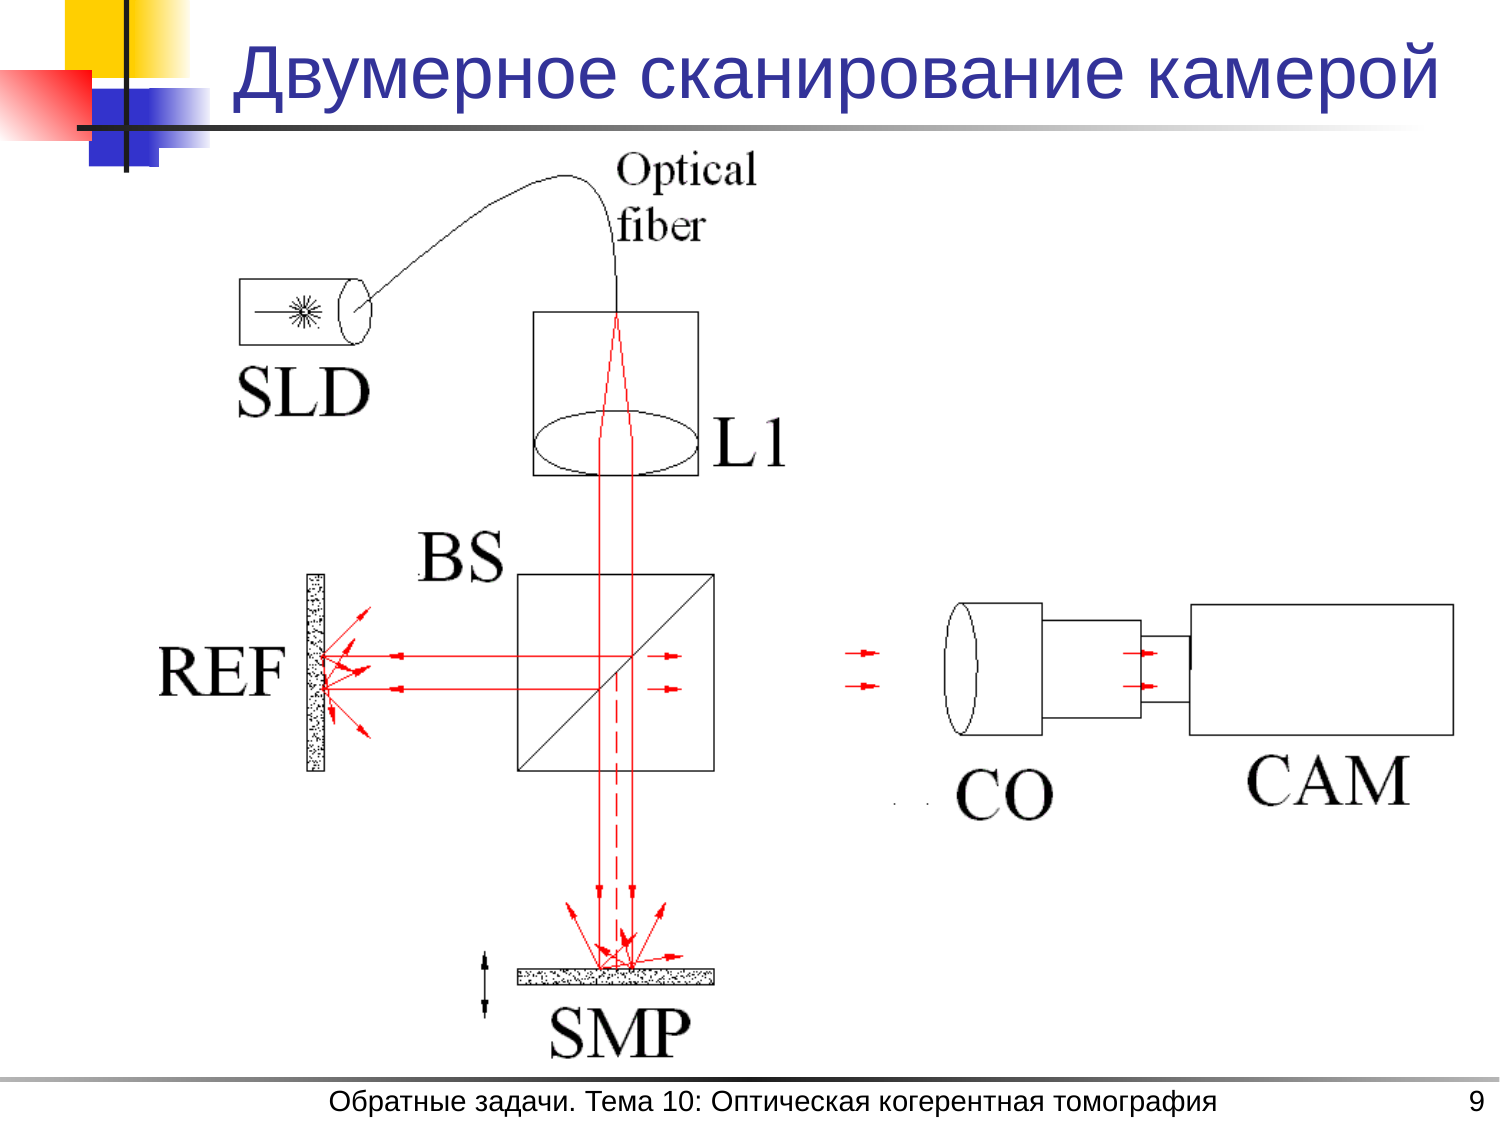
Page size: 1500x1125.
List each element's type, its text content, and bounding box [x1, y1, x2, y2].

footer Обратные задачи. Тема 10: Оптическая когерентная томография [253, 1074, 1294, 1125]
title Двумерное сканирование камерой [218, 0, 1474, 122]
slide_number 9 [1340, 1070, 1500, 1125]
picture [159, 148, 1461, 1066]
